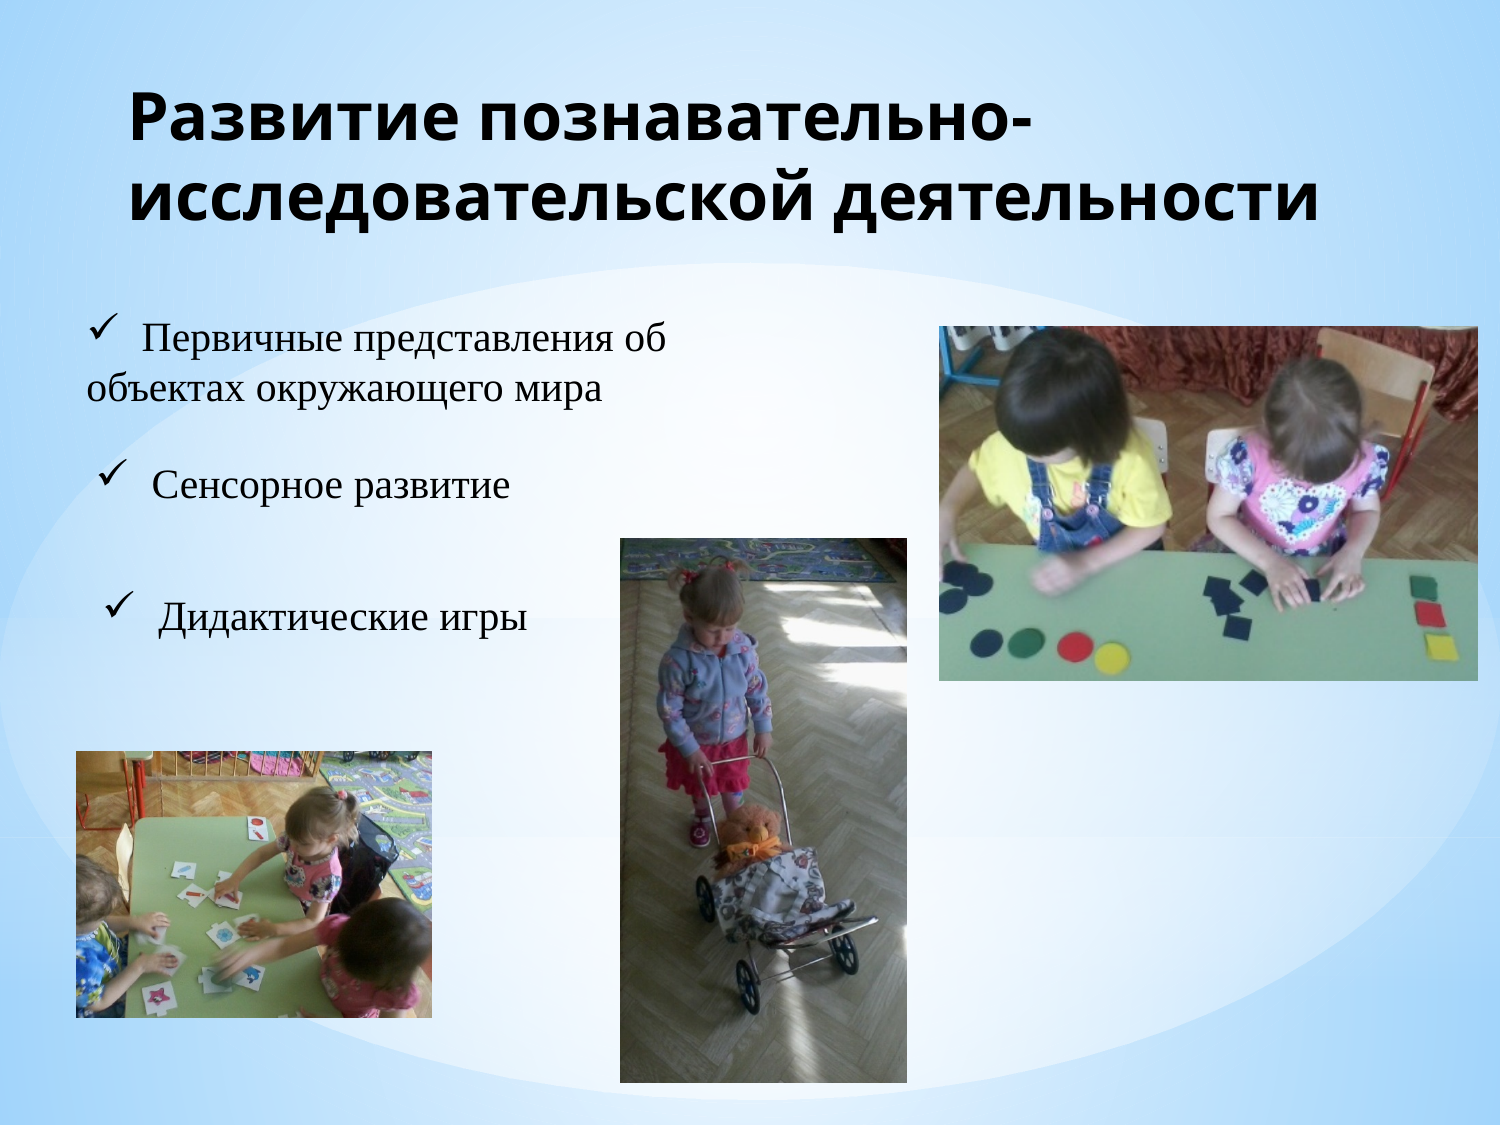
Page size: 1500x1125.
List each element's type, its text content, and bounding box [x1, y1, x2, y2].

title Развитие познавательно-исследовательской деятельности [112, 66, 1388, 256]
text_box Дидактические игры [87, 580, 554, 646]
text_box Сенсорное развитие [80, 449, 526, 515]
picture [939, 326, 1478, 681]
picture [619, 538, 907, 1083]
picture [76, 751, 433, 1019]
text_box Первичные представления об объектах окружающего мира [71, 302, 822, 418]
